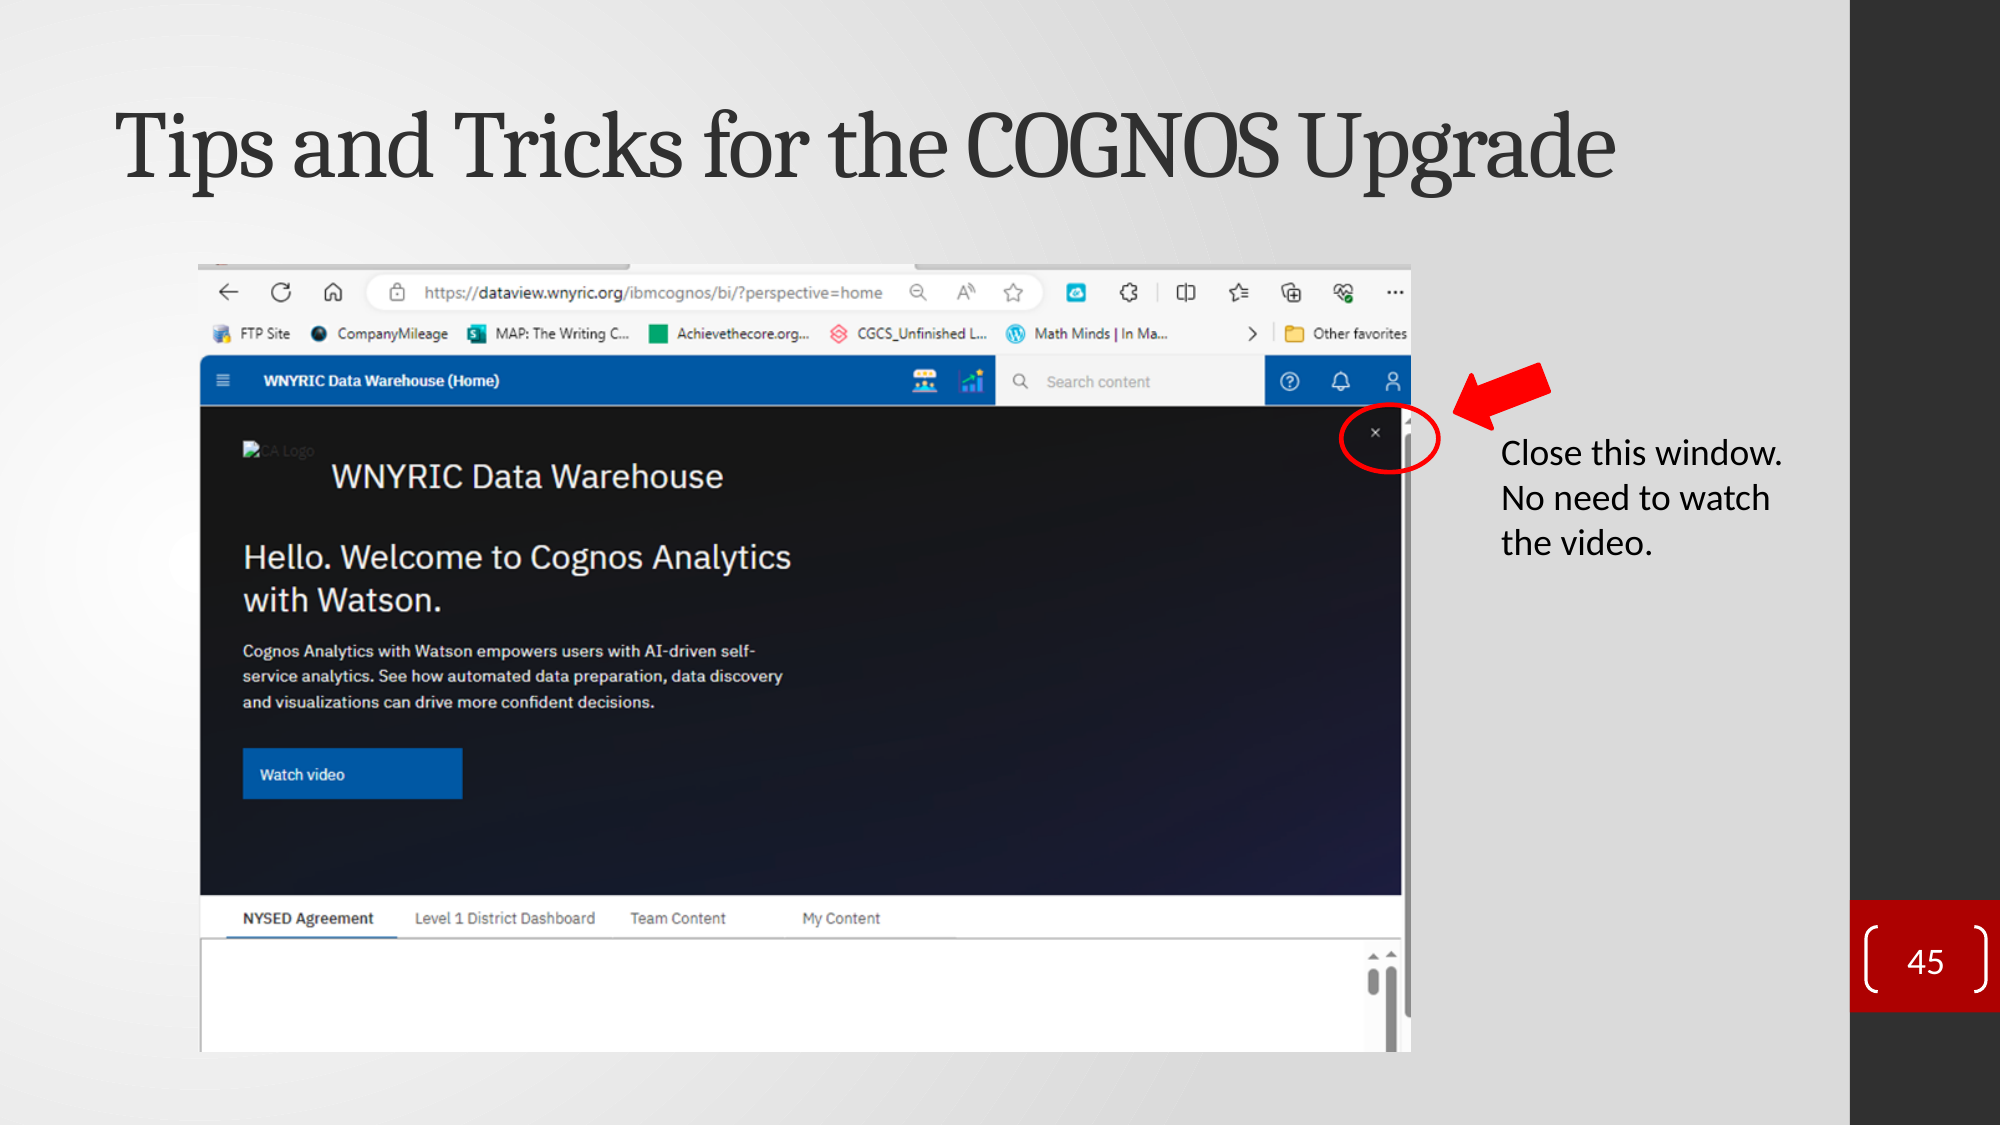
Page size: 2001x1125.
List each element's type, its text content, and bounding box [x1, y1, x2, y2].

title Tips and Tricks for the COGNOS Upgrade [99, 45, 1767, 233]
text_box Close this window. No need to watch the video. [1486, 420, 1834, 571]
text_box [1452, 362, 1551, 429]
picture [198, 263, 1411, 1053]
slide_number 45 [1864, 925, 1988, 994]
text_box [1422, 410, 1441, 467]
